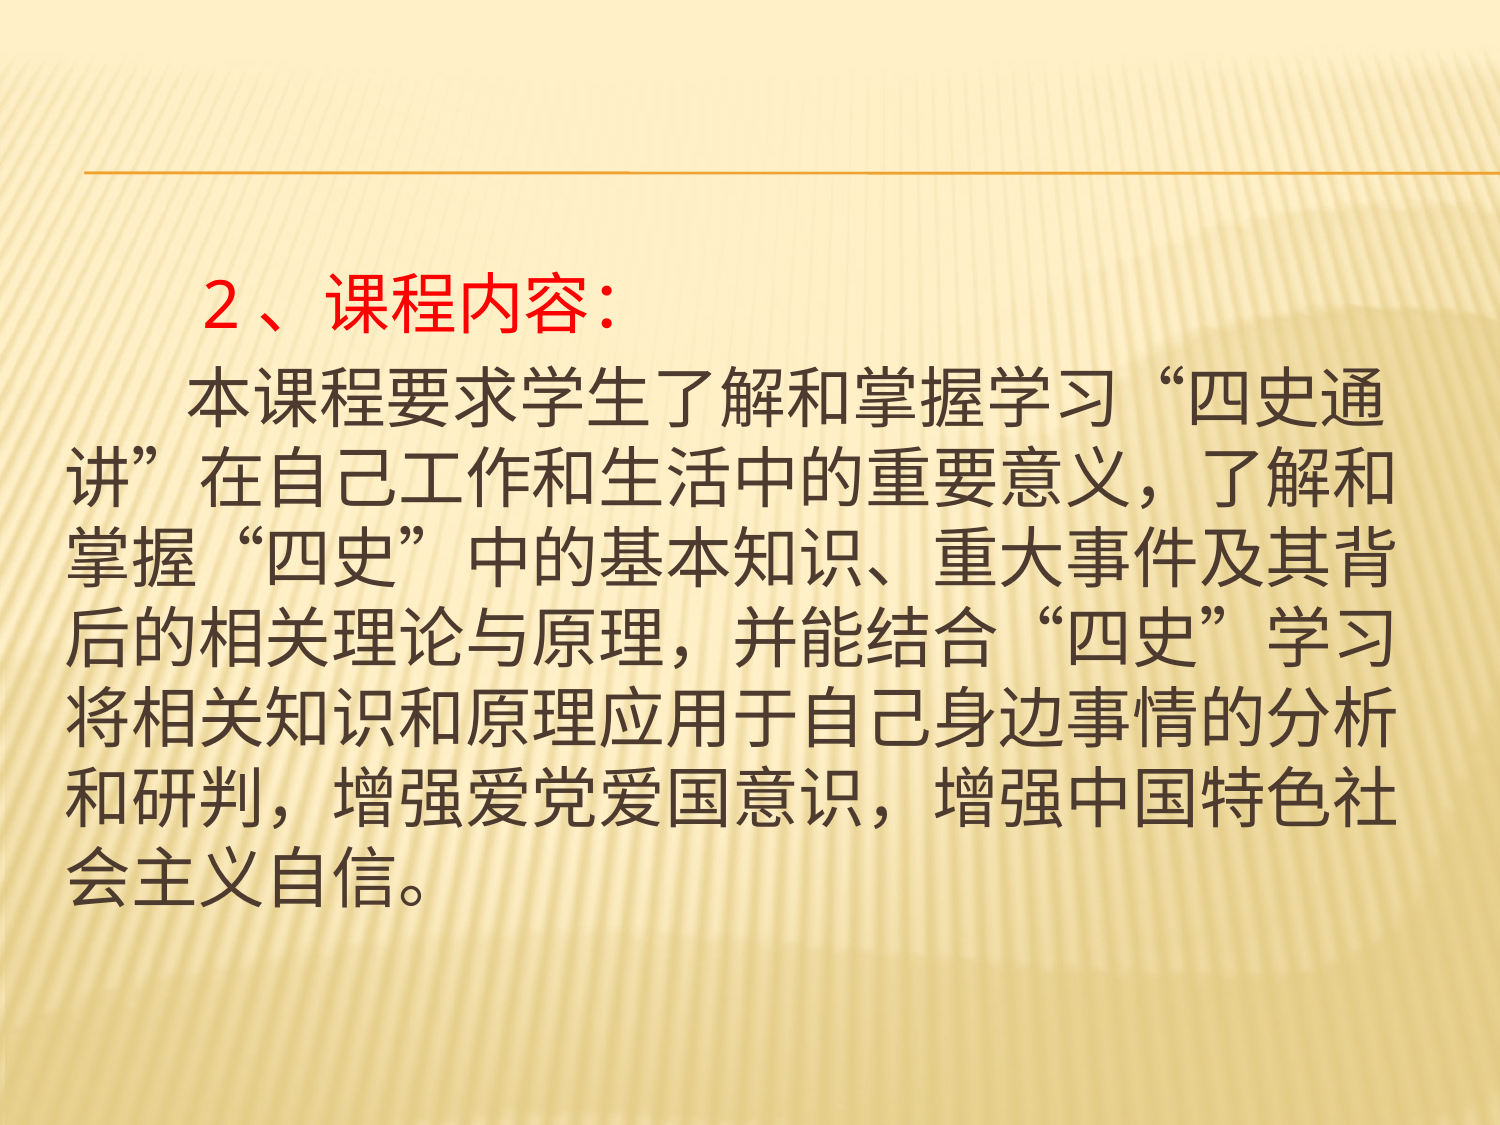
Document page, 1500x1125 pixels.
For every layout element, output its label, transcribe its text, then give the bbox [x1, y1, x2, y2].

list 2、课程内容： 本课程要求学生了解和掌握学习“四史通讲”在自己工作和生活中的重要意义，了解和掌握“四史”中的基本知识、重大事件及其背后的相关理论与原理，并能结合“四史”学习将相关知识和原理应用于自己身边事情的分析和研判，增强爱党爱国意识，增强中国特色社会主义自信。 [50, 254, 1475, 998]
